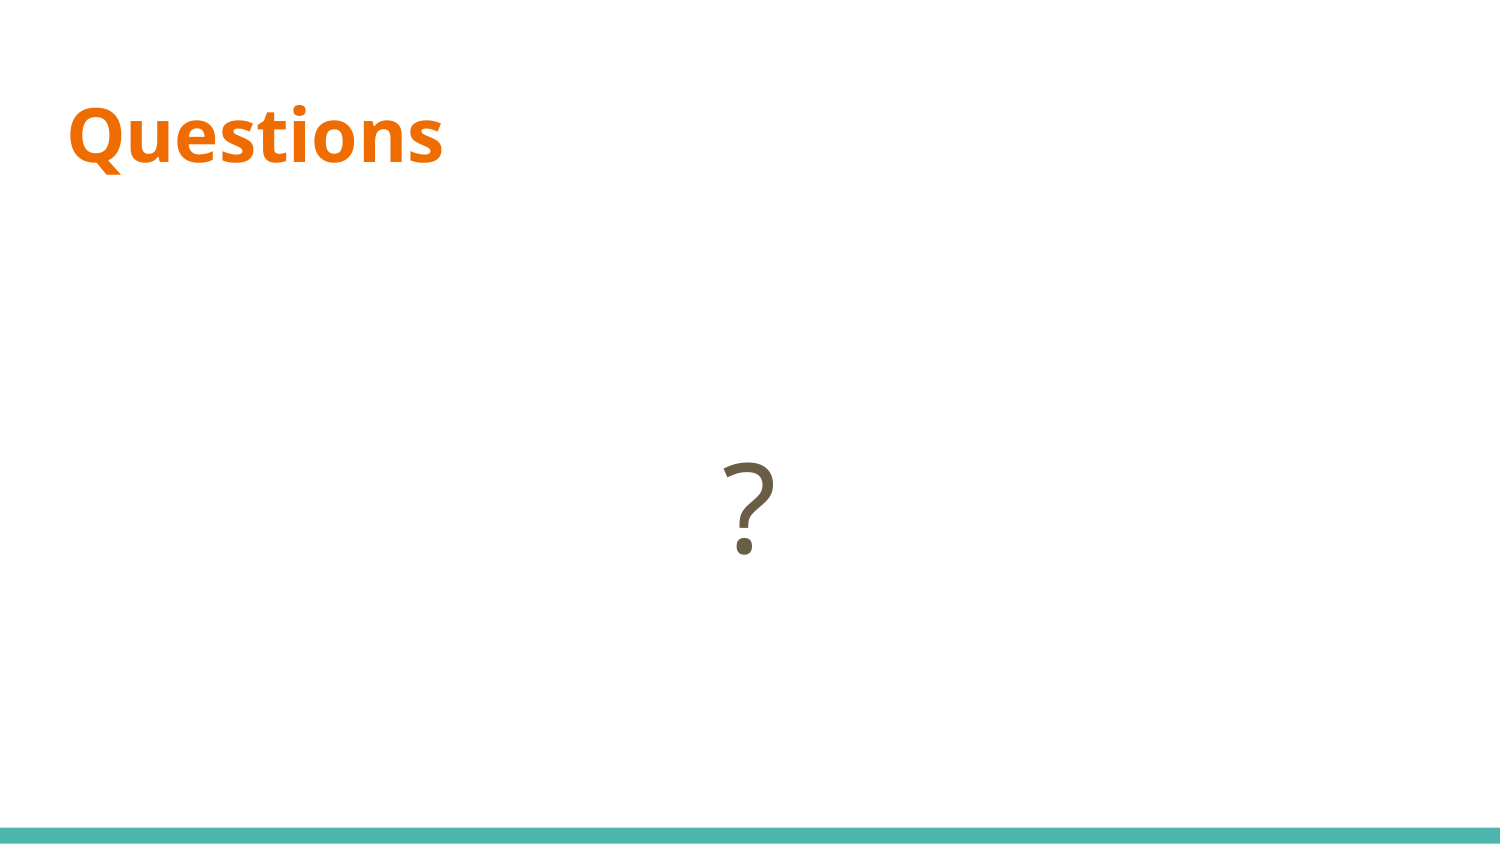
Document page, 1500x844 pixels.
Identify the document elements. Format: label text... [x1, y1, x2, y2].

list ? [51, 207, 1449, 750]
title Questions [51, 72, 1449, 189]
